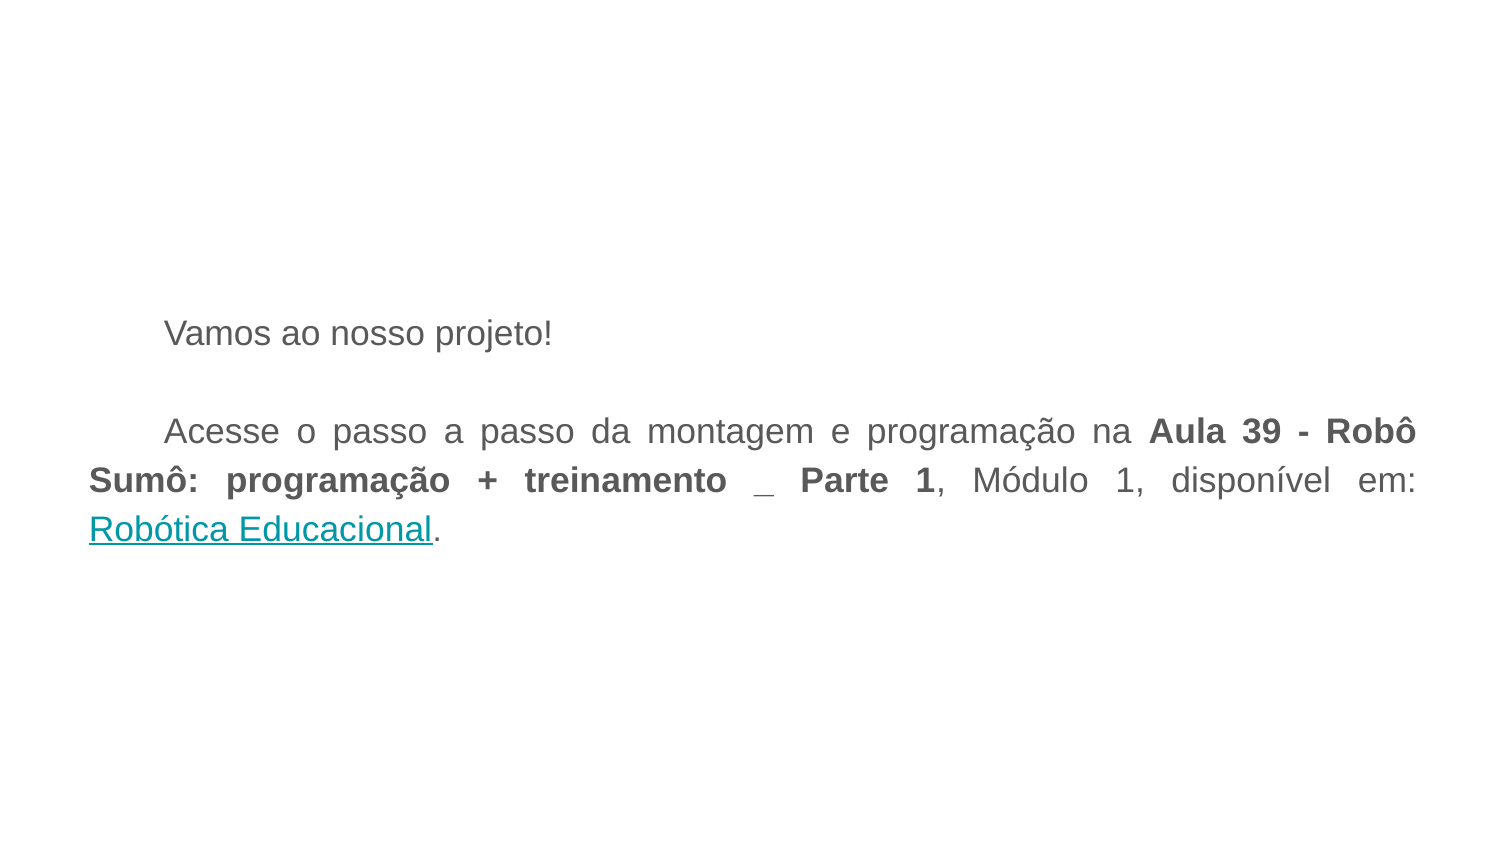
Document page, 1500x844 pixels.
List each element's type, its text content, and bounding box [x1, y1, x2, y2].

text_box Vamos ao nosso projeto! Acesse o passo a passo da montagem e programação na Aula 39 - Robô Sumô: programação + treinamento _ Parte 1, Módulo 1, disponível em: Robótica Educacional. [73, 202, 1432, 563]
